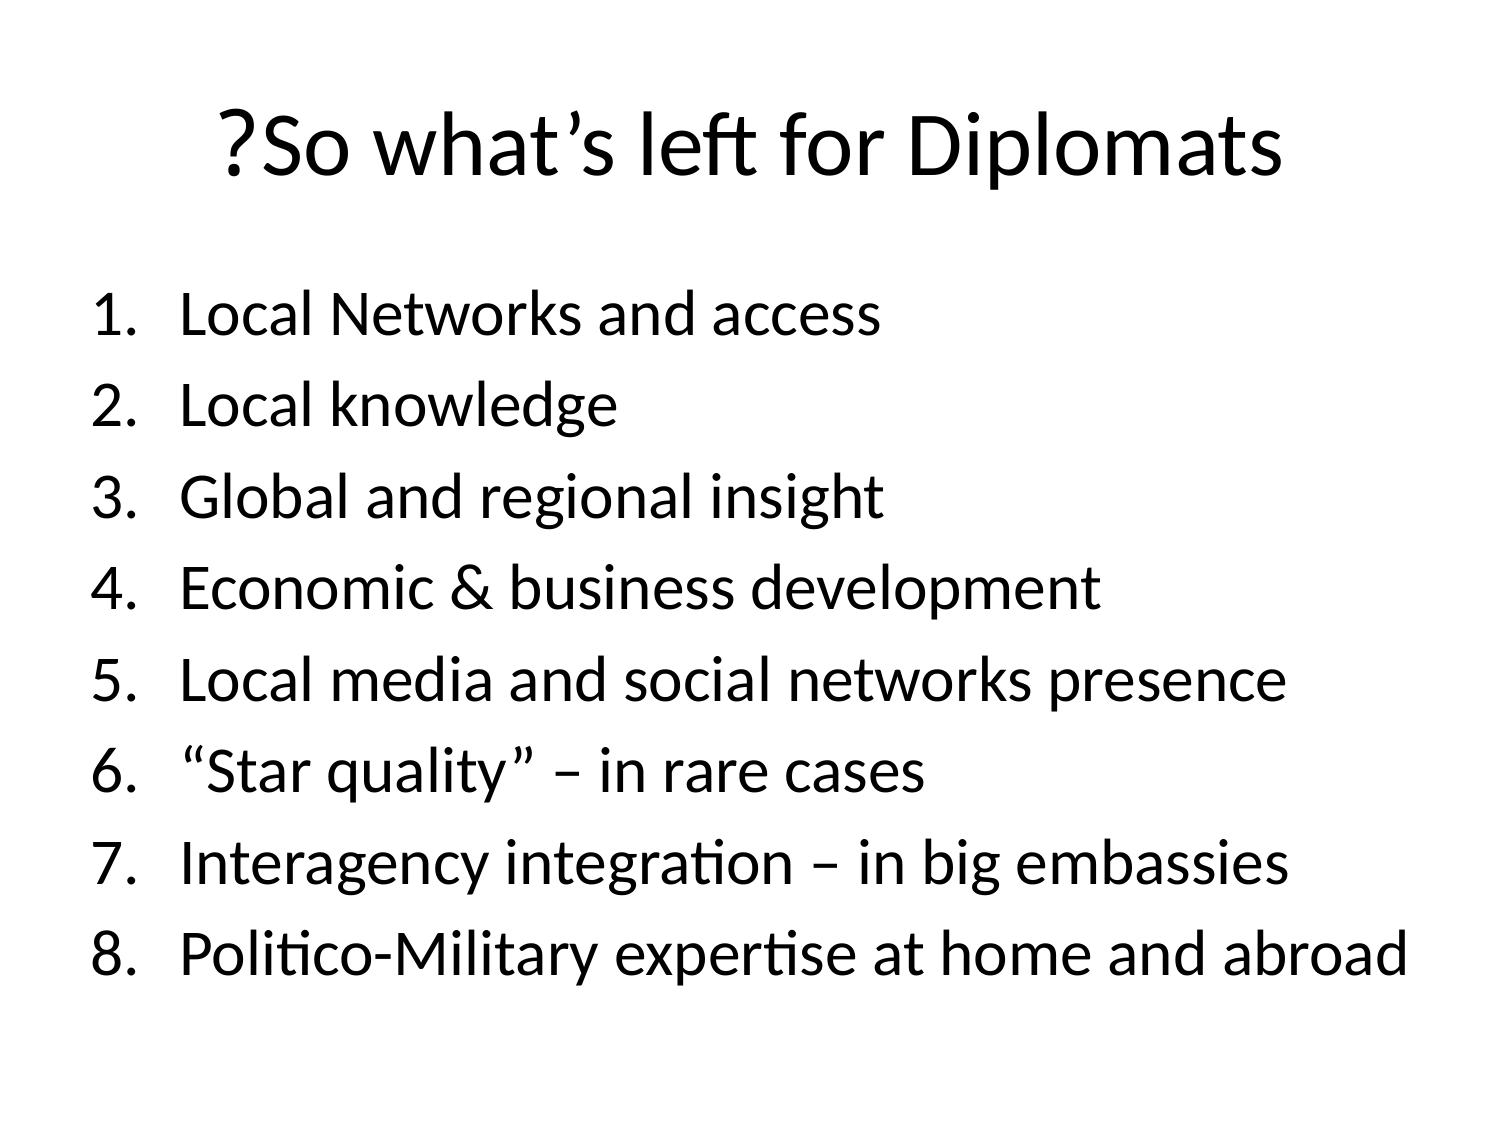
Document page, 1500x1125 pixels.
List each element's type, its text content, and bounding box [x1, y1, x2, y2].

list Local Networks and access Local knowledge Global and regional insight Economic & business development Local media and social networks presence “Star quality” – in rare cases Interagency integration – in big embassies Politico-Military expertise at home and abroad [75, 262, 1425, 1005]
title So what’s left for Diplomats? [75, 45, 1425, 233]
